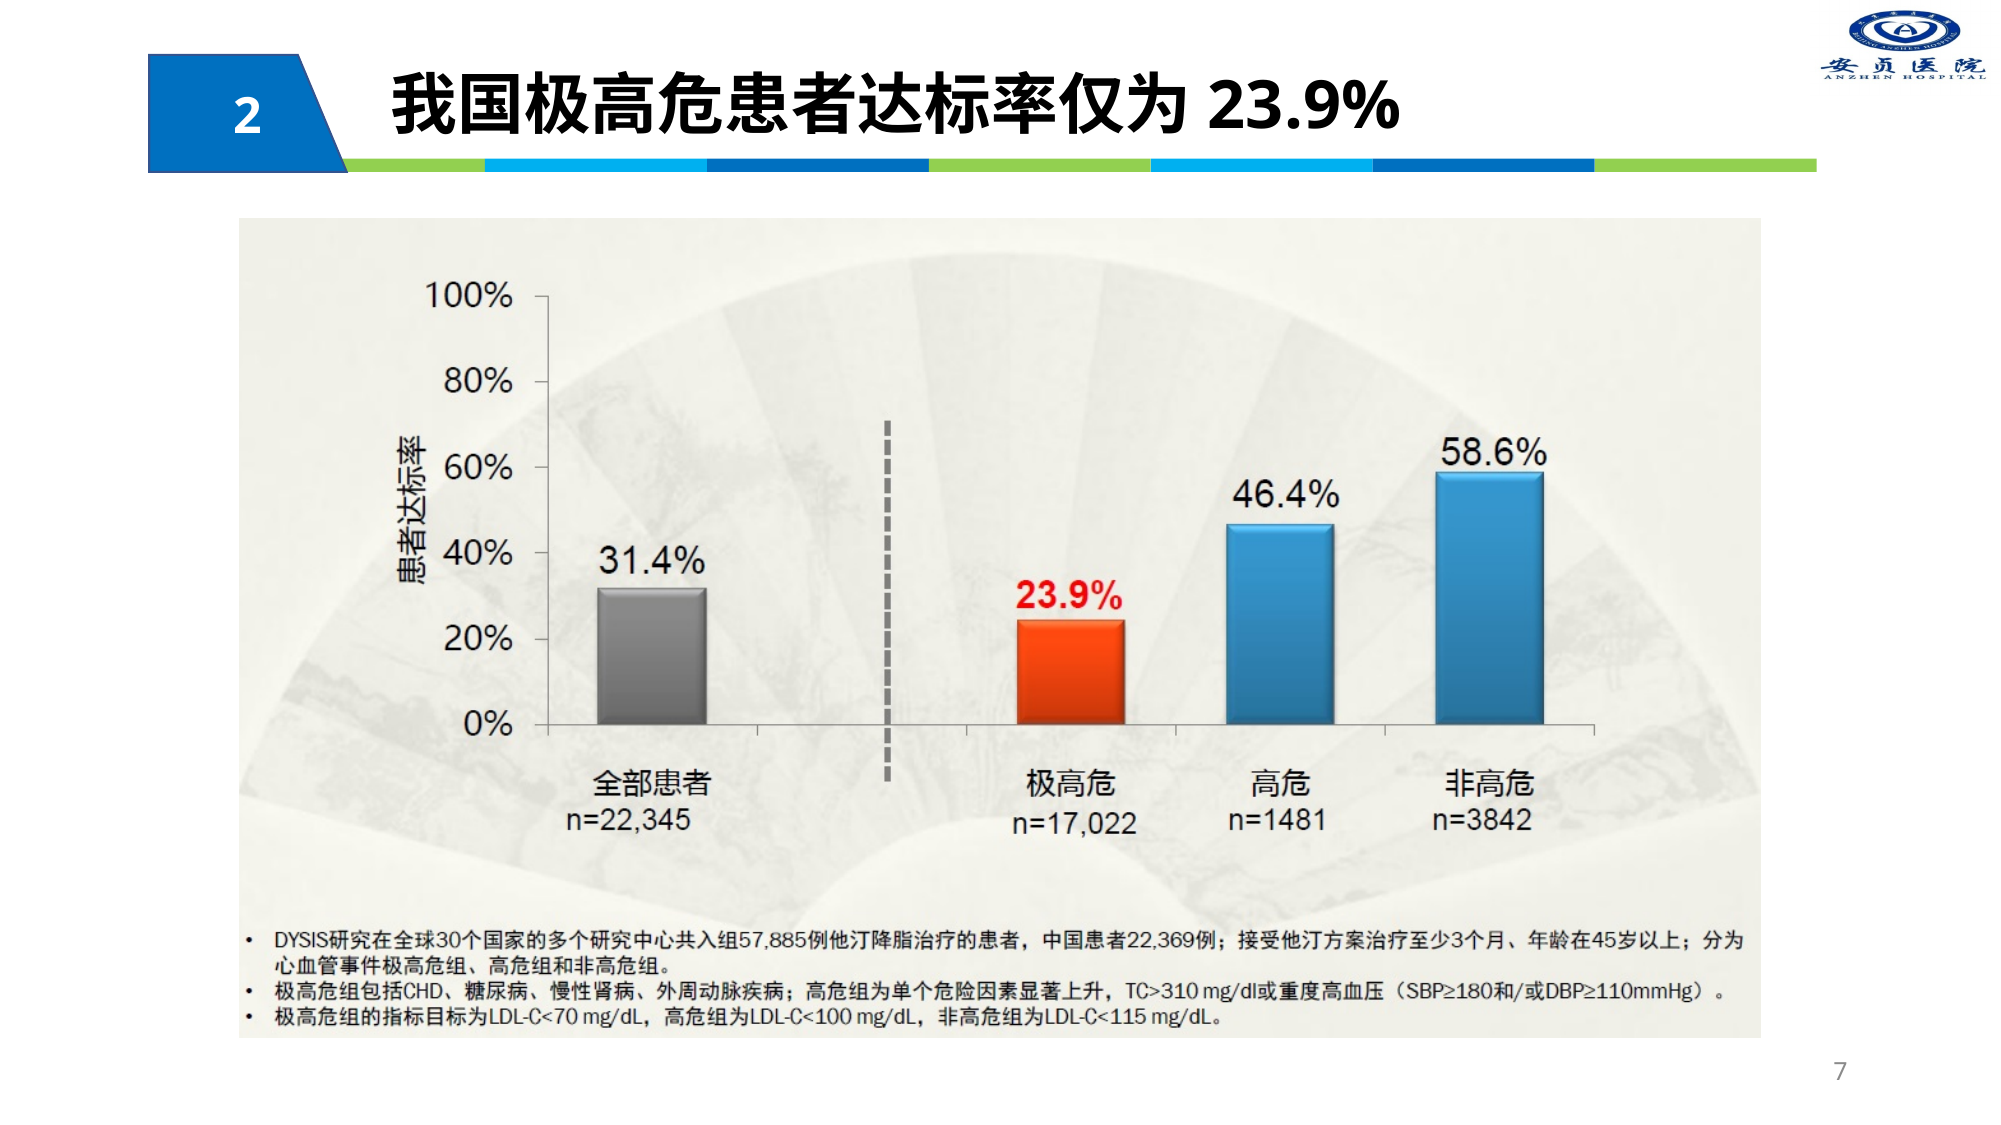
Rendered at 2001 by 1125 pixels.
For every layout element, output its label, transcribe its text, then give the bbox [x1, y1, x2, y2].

picture [1810, 0, 2000, 96]
picture [239, 218, 1761, 1038]
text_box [262, 158, 1817, 172]
slide_number 7 [1412, 1042, 1863, 1103]
text_box 我国极高危患者达标率仅为23.9% [376, 54, 1704, 150]
text_box 2 [148, 53, 349, 173]
